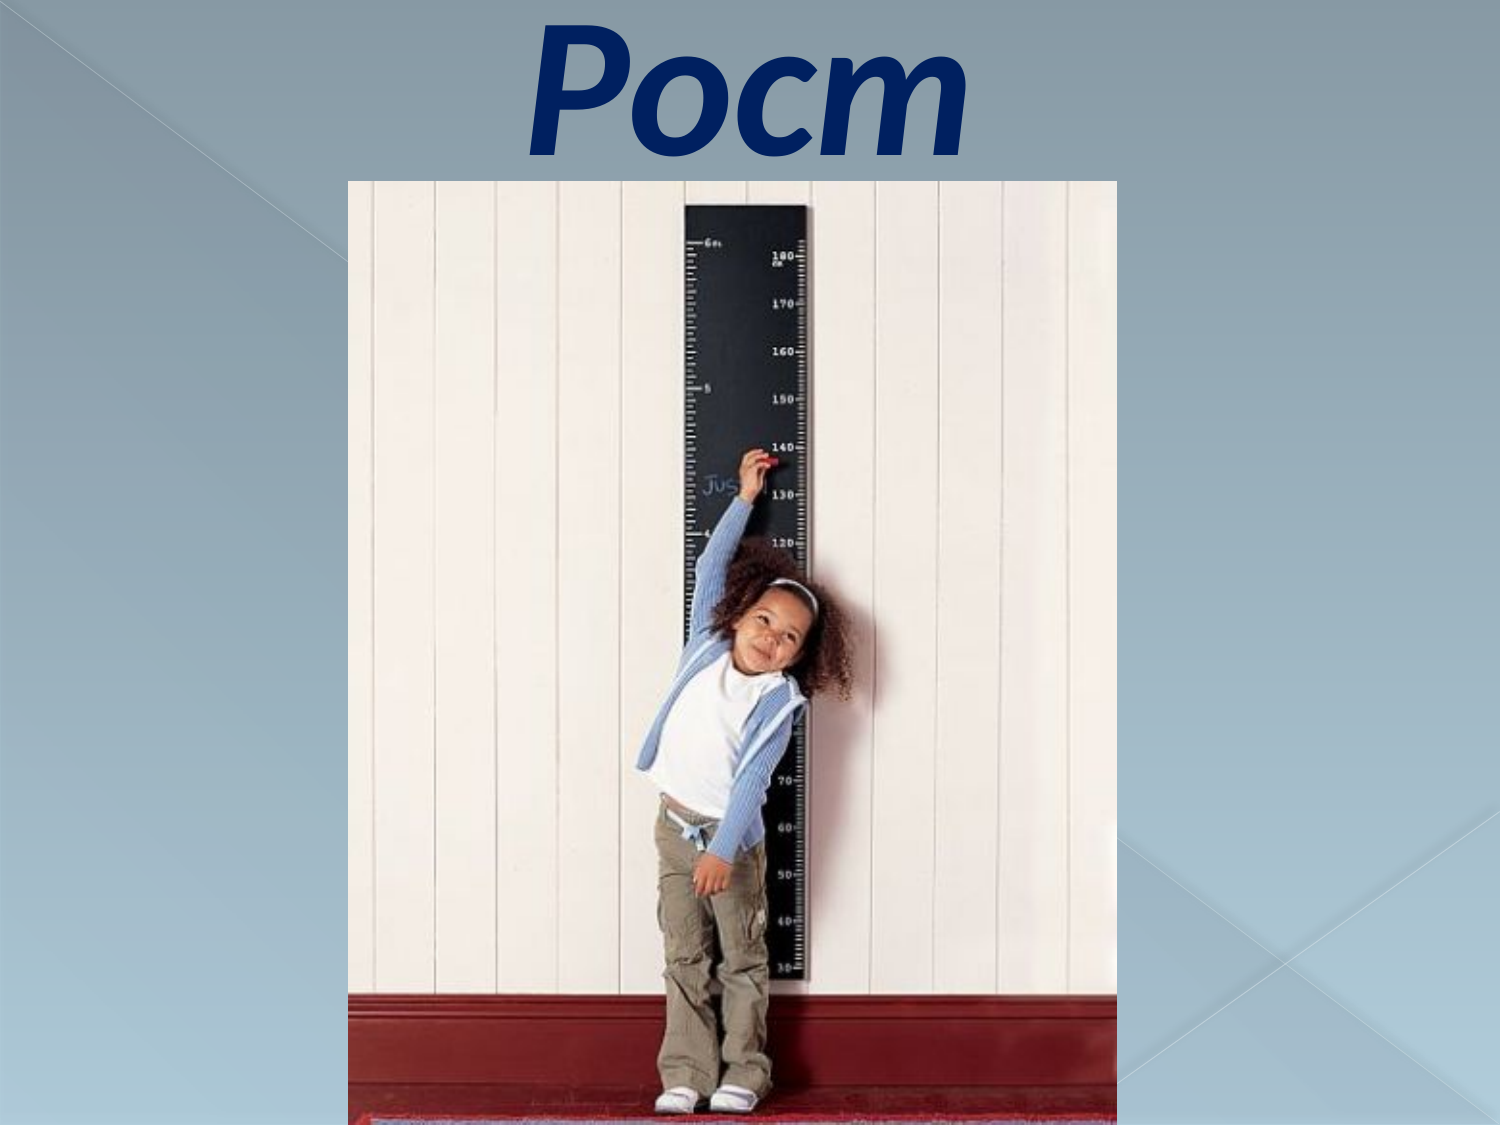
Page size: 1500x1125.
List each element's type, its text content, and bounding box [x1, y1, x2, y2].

picture [348, 181, 1117, 1125]
text_box Рост [0, 0, 1500, 203]
